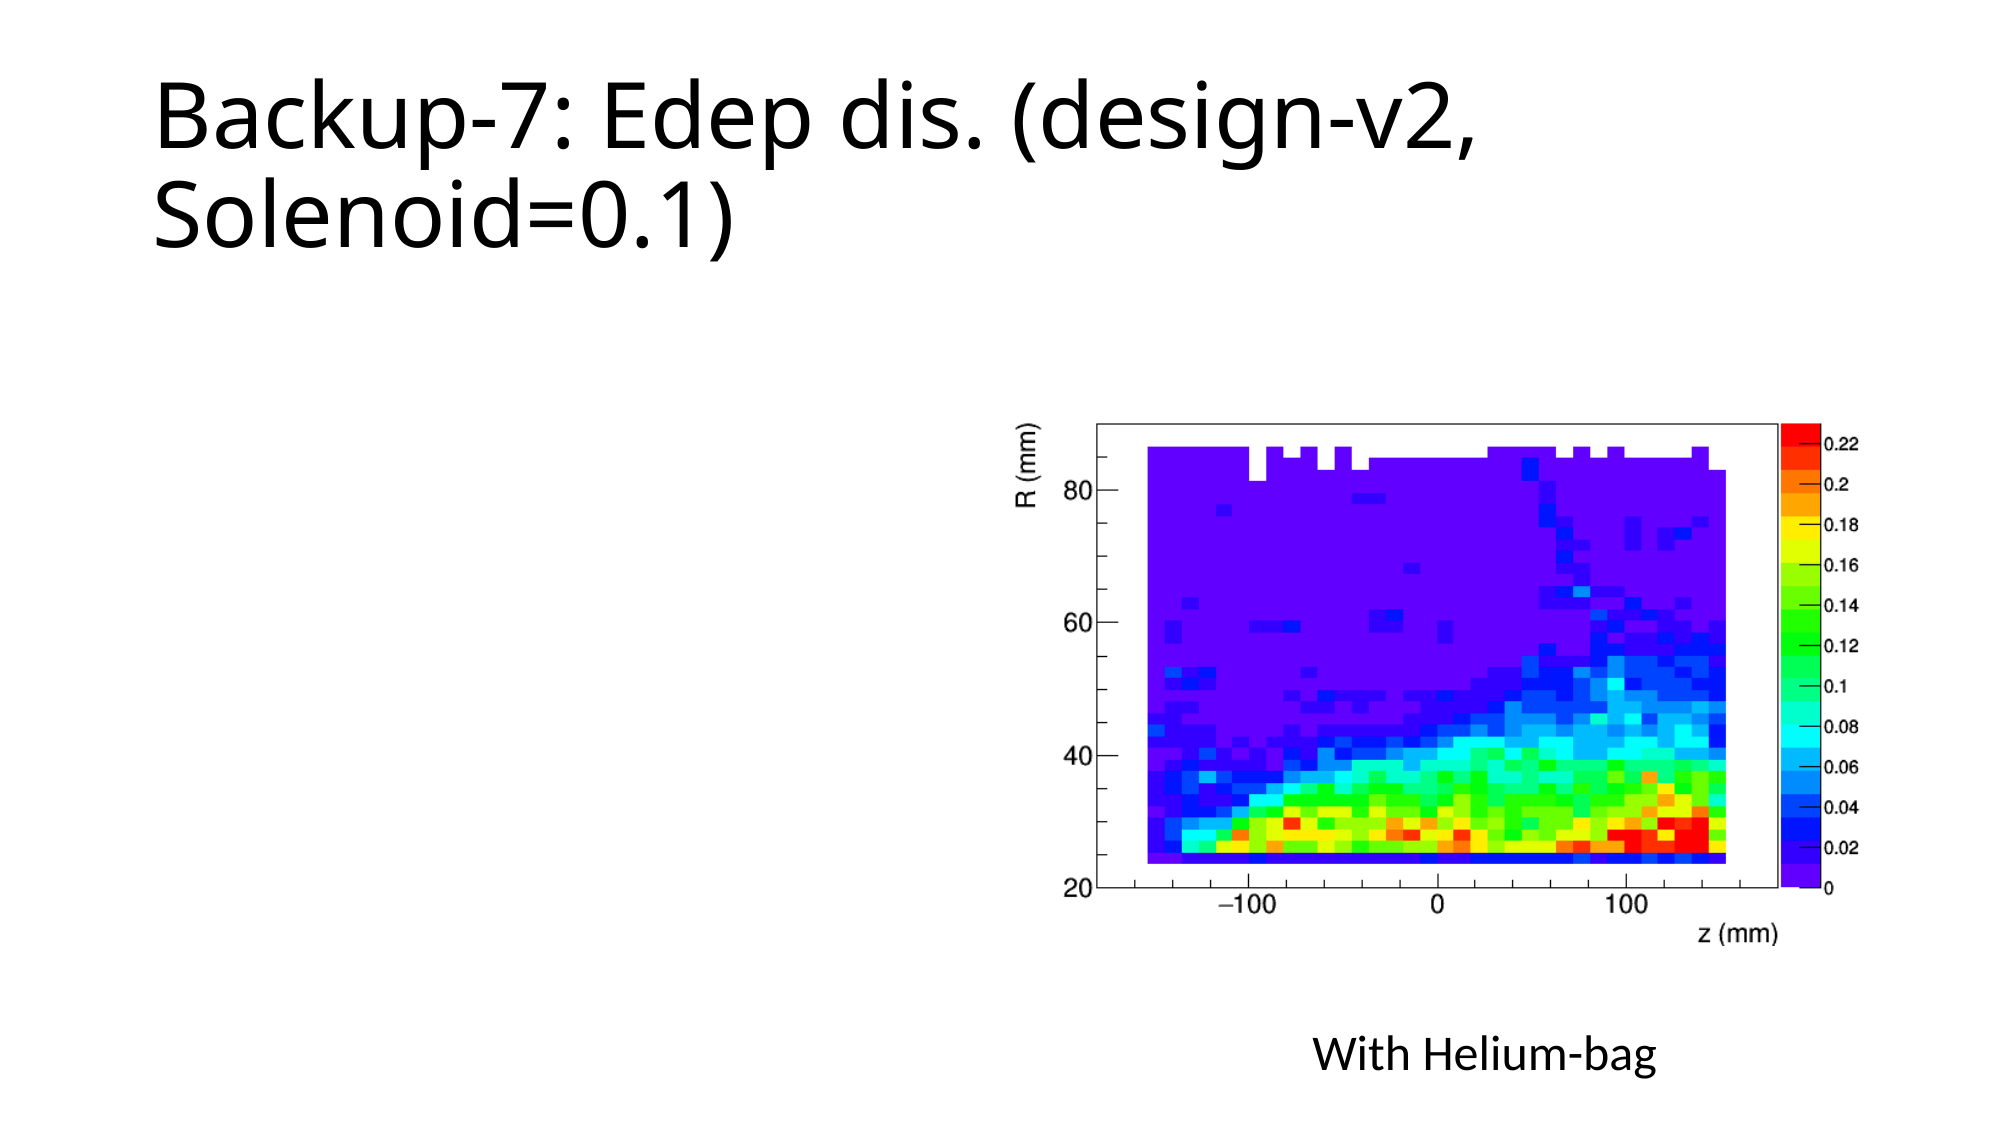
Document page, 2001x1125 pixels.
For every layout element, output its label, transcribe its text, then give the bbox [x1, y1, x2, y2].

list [1012, 366, 1863, 946]
text_box With Helium-bag [1297, 1013, 1893, 1088]
title Backup-7: Edep dis. (design-v2, Solenoid=0.1) [137, 59, 1863, 278]
